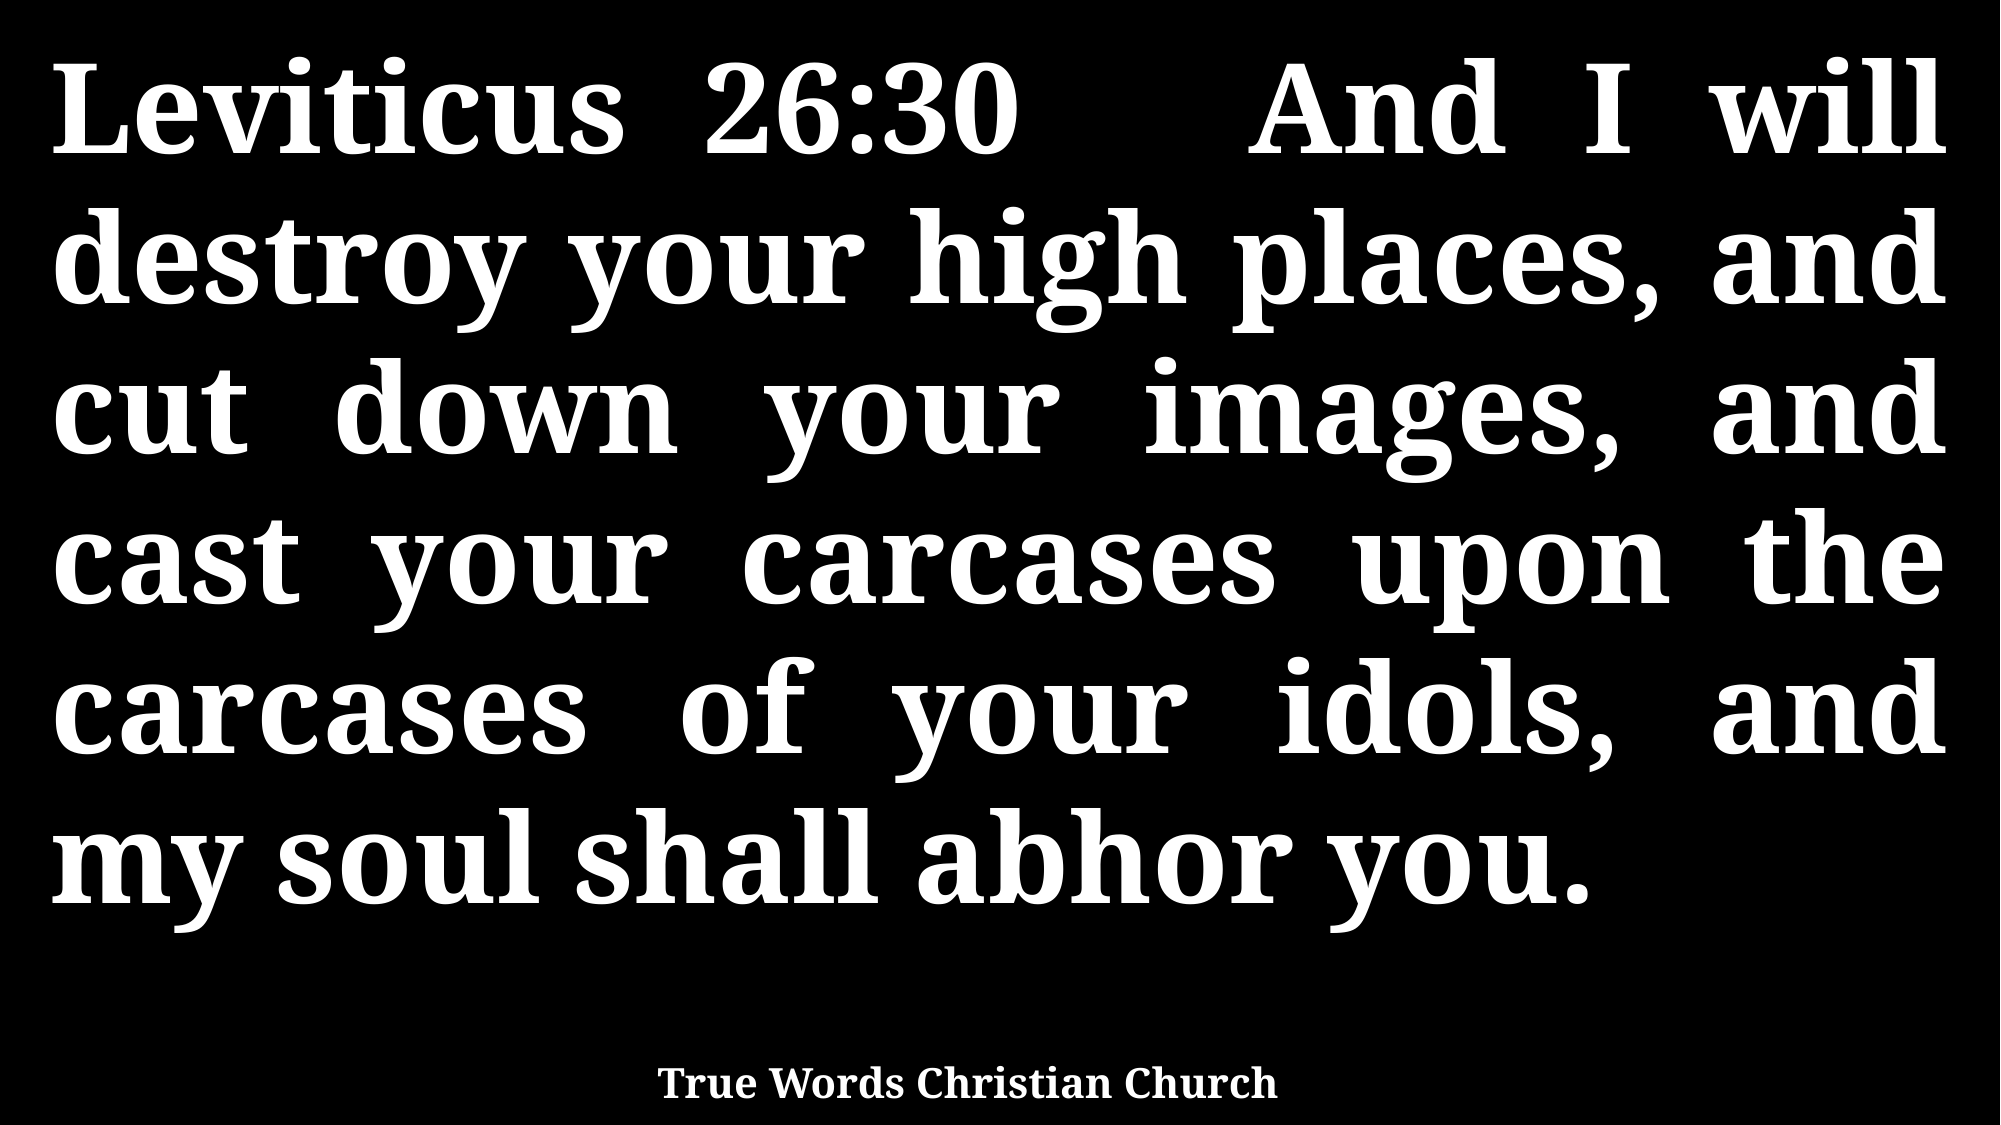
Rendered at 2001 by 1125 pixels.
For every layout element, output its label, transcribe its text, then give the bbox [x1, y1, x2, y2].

text_box Leviticus 26:30 And I will destroy your high places, and cut down your images, and cast your carcases upon the carcases of your idols, and my soul shall abhor you. [35, 21, 1965, 937]
text_box True Words Christian Church [642, 1049, 1294, 1114]
